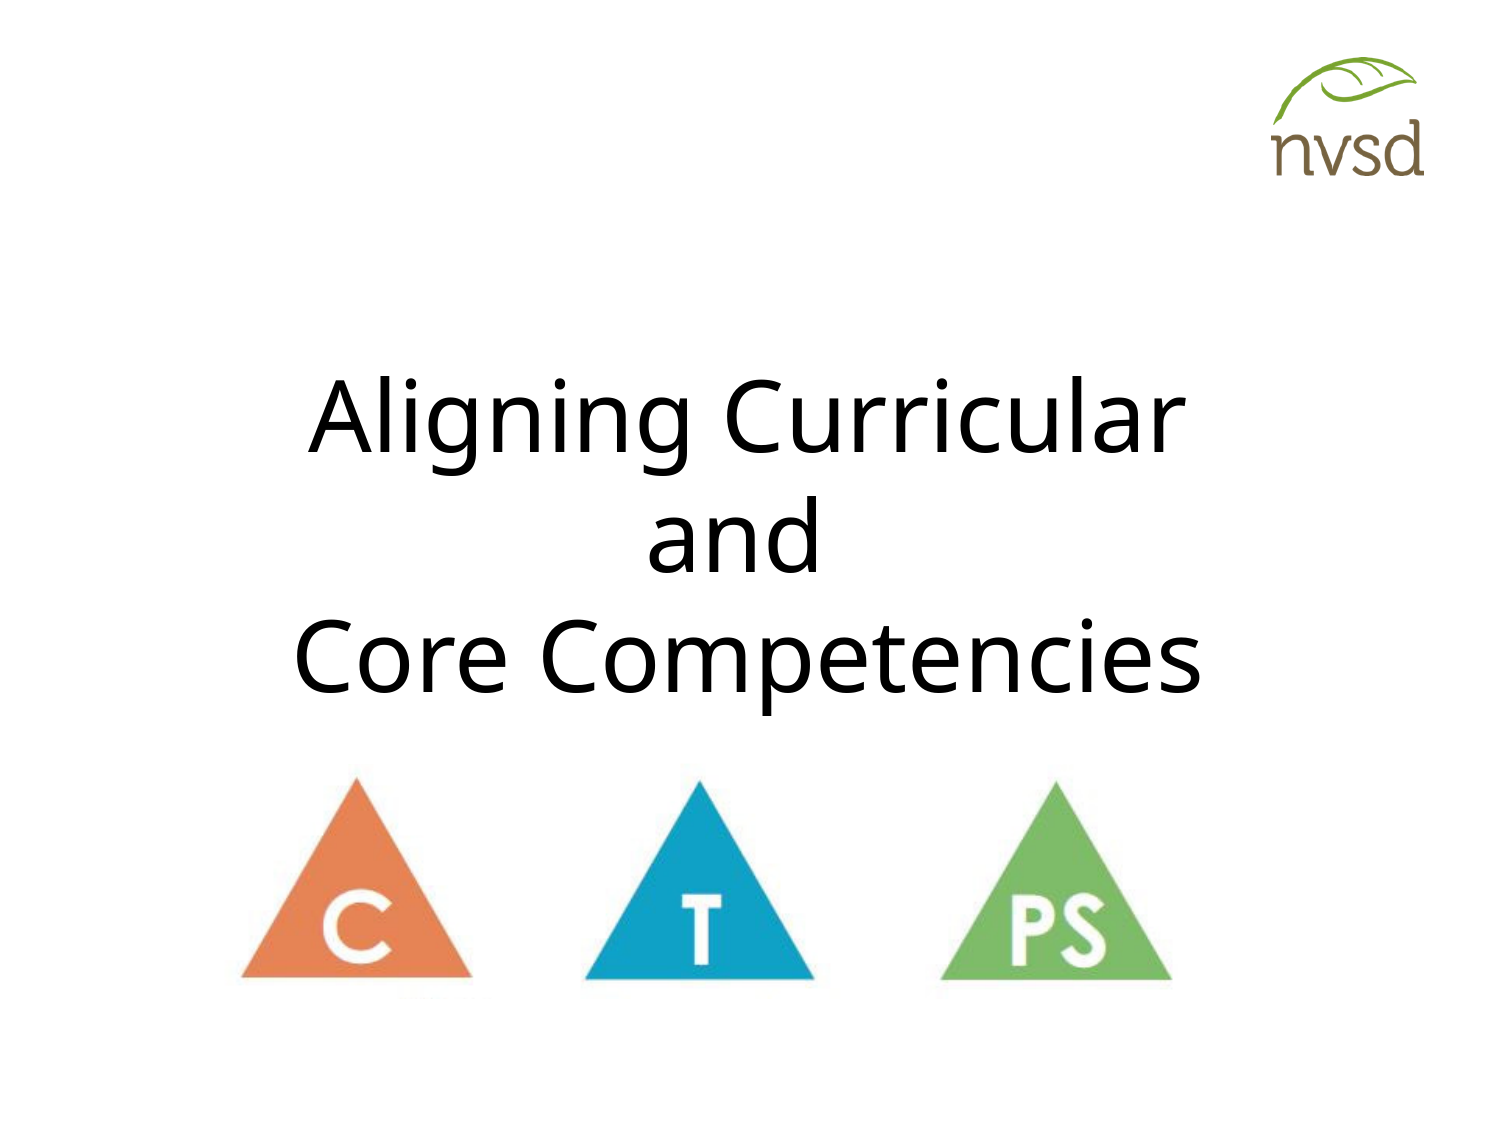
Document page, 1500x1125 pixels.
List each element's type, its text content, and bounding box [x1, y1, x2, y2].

picture [577, 762, 841, 999]
picture [1271, 57, 1424, 177]
text_box Aligning Curricular and Core Competencies [224, 344, 1272, 720]
picture [925, 764, 1182, 999]
picture [224, 764, 492, 999]
